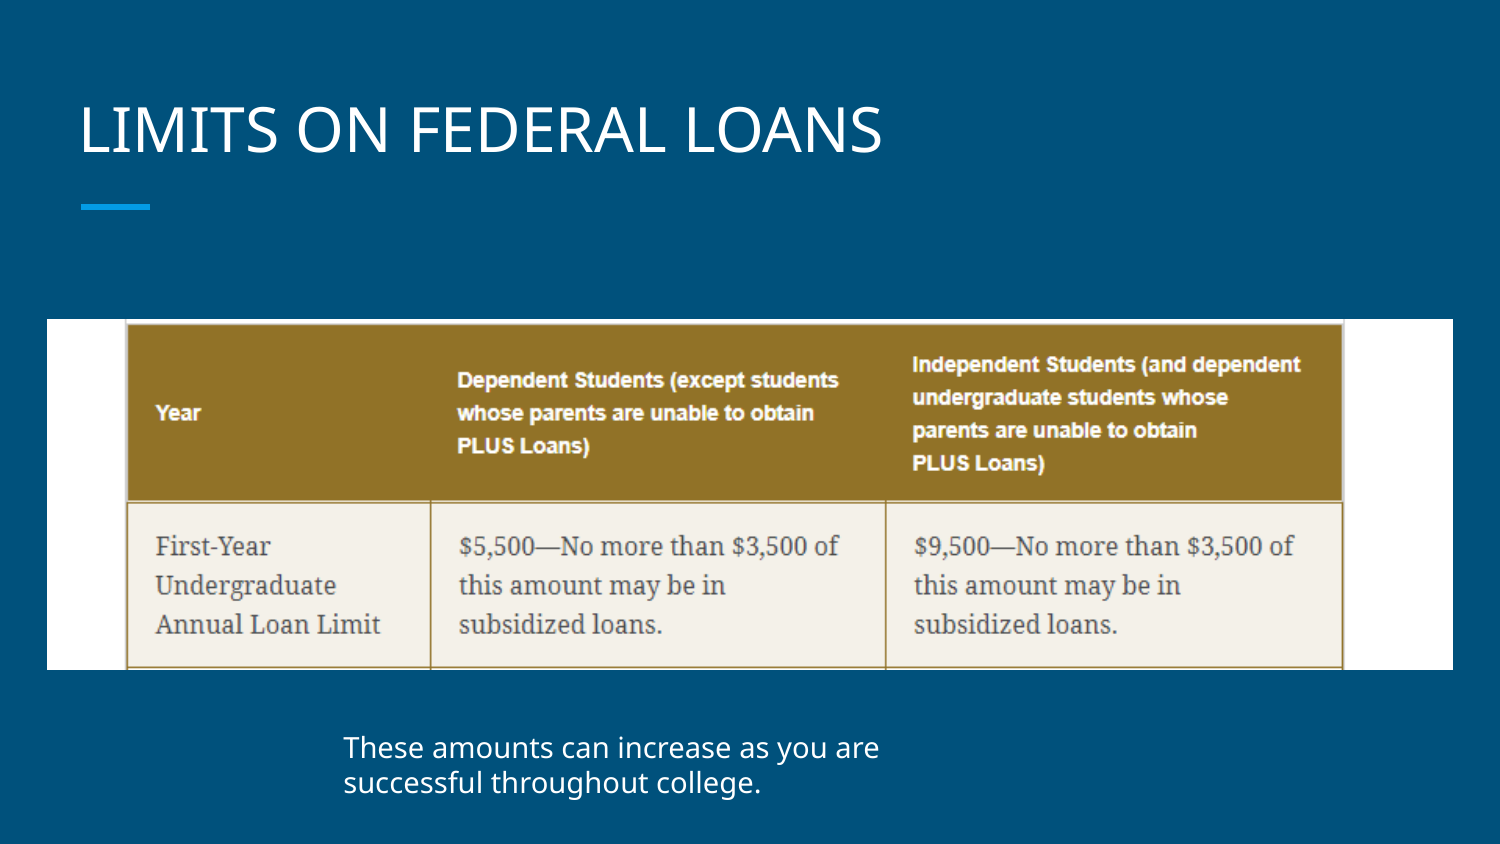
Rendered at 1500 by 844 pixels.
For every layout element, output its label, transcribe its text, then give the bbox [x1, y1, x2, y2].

text_box [30, 290, 1500, 783]
picture [48, 320, 1452, 669]
text_box These amounts can increase as you are successful throughout college. [328, 714, 1023, 815]
title LIMITS ON FEDERAL LOANS [63, 75, 1437, 238]
